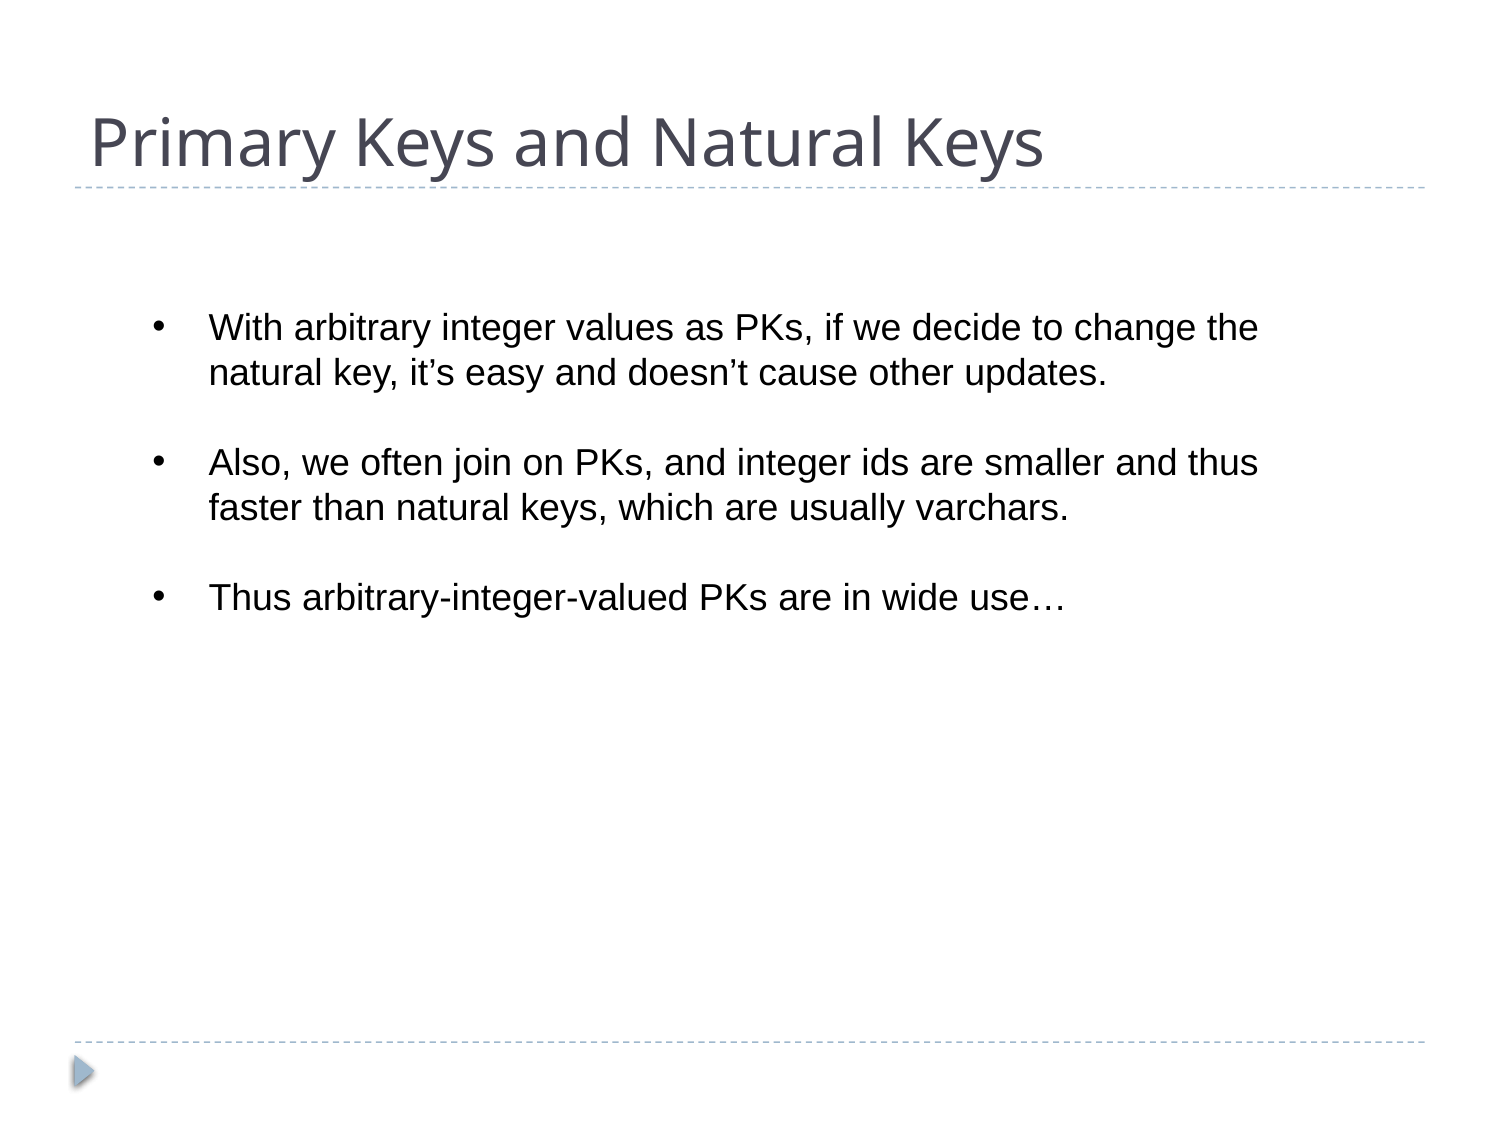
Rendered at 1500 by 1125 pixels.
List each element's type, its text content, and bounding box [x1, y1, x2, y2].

title Primary Keys and Natural Keys [75, 37, 1425, 188]
text_box With arbitrary integer values as PKs, if we decide to change the natural key, it’s easy and doesn’t cause other updates. Also, we often join on PKs, and integer ids are smaller and thus faster than natural keys, which are usually varchars. Thus arbitrary-integer-valued PKs are in wide use… [137, 250, 1363, 625]
